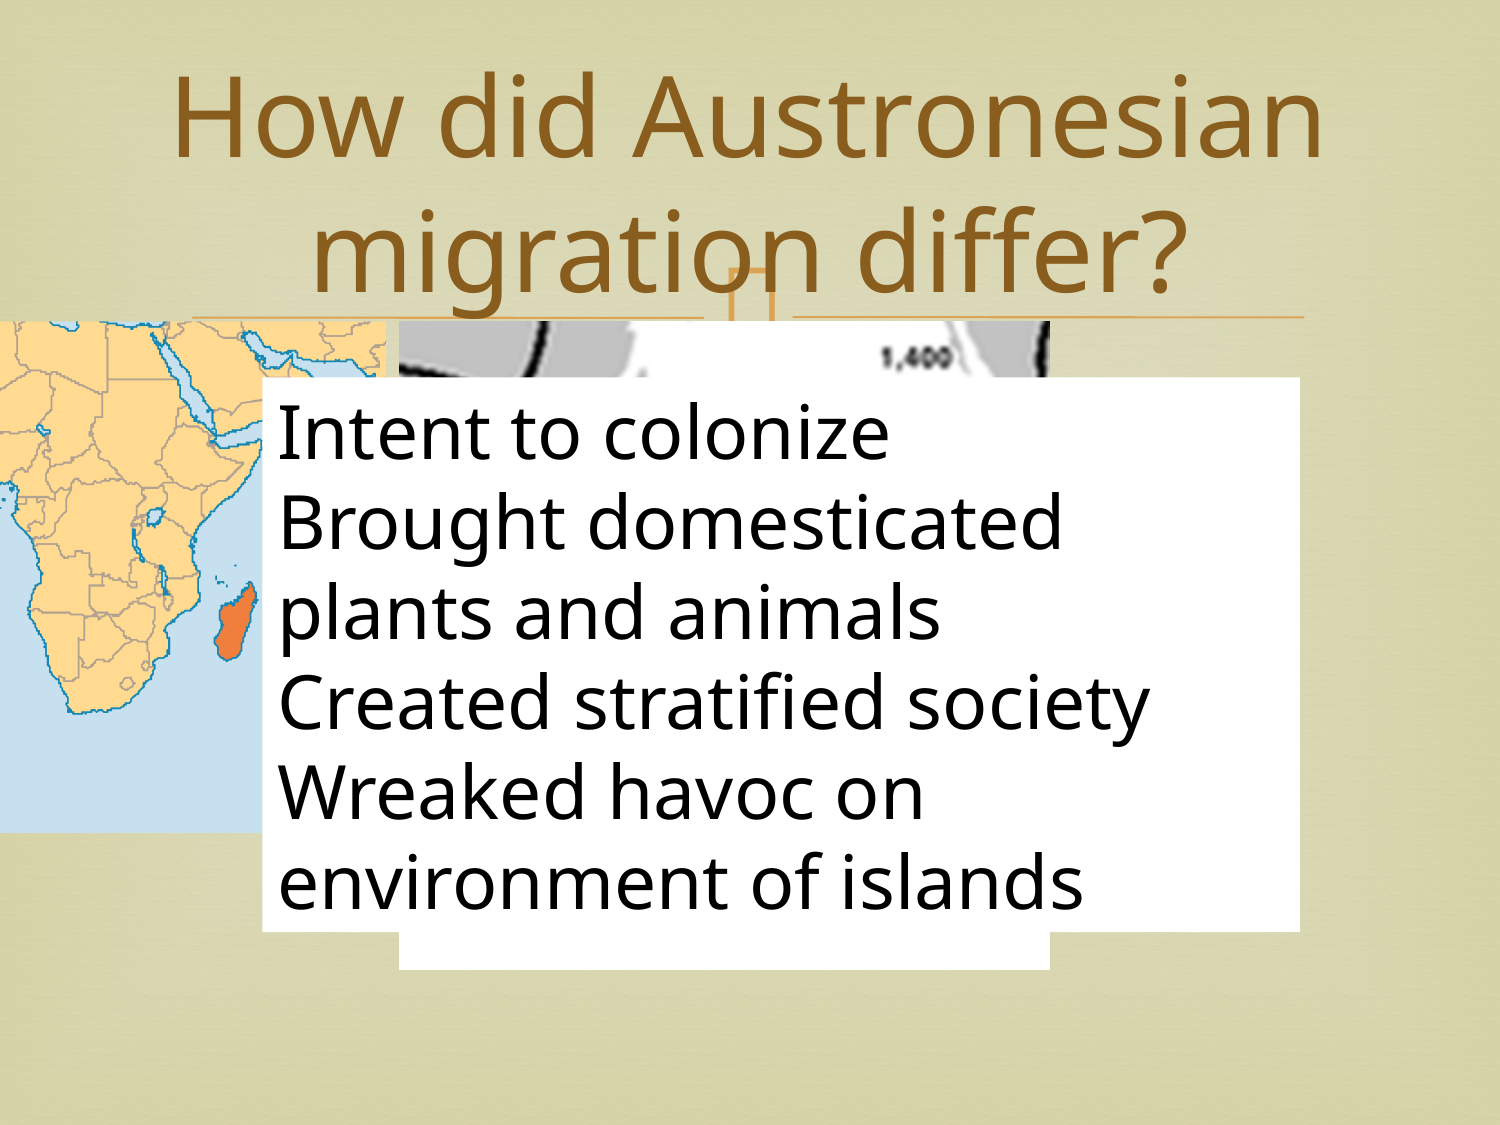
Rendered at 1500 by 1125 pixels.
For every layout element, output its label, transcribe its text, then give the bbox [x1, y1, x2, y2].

picture [399, 321, 1051, 971]
title How did Austronesian migration differ? [112, 93, 1386, 267]
text_box Intent to colonize Brought domesticated plants and animals Created stratified society Wreaked havoc on environment of islands [262, 838, 393, 933]
picture [0, 321, 386, 834]
text_box Intent to colonize Brought domesticated plants and animals Created stratified society Wreaked havoc on environment of islands [1057, 377, 1300, 933]
